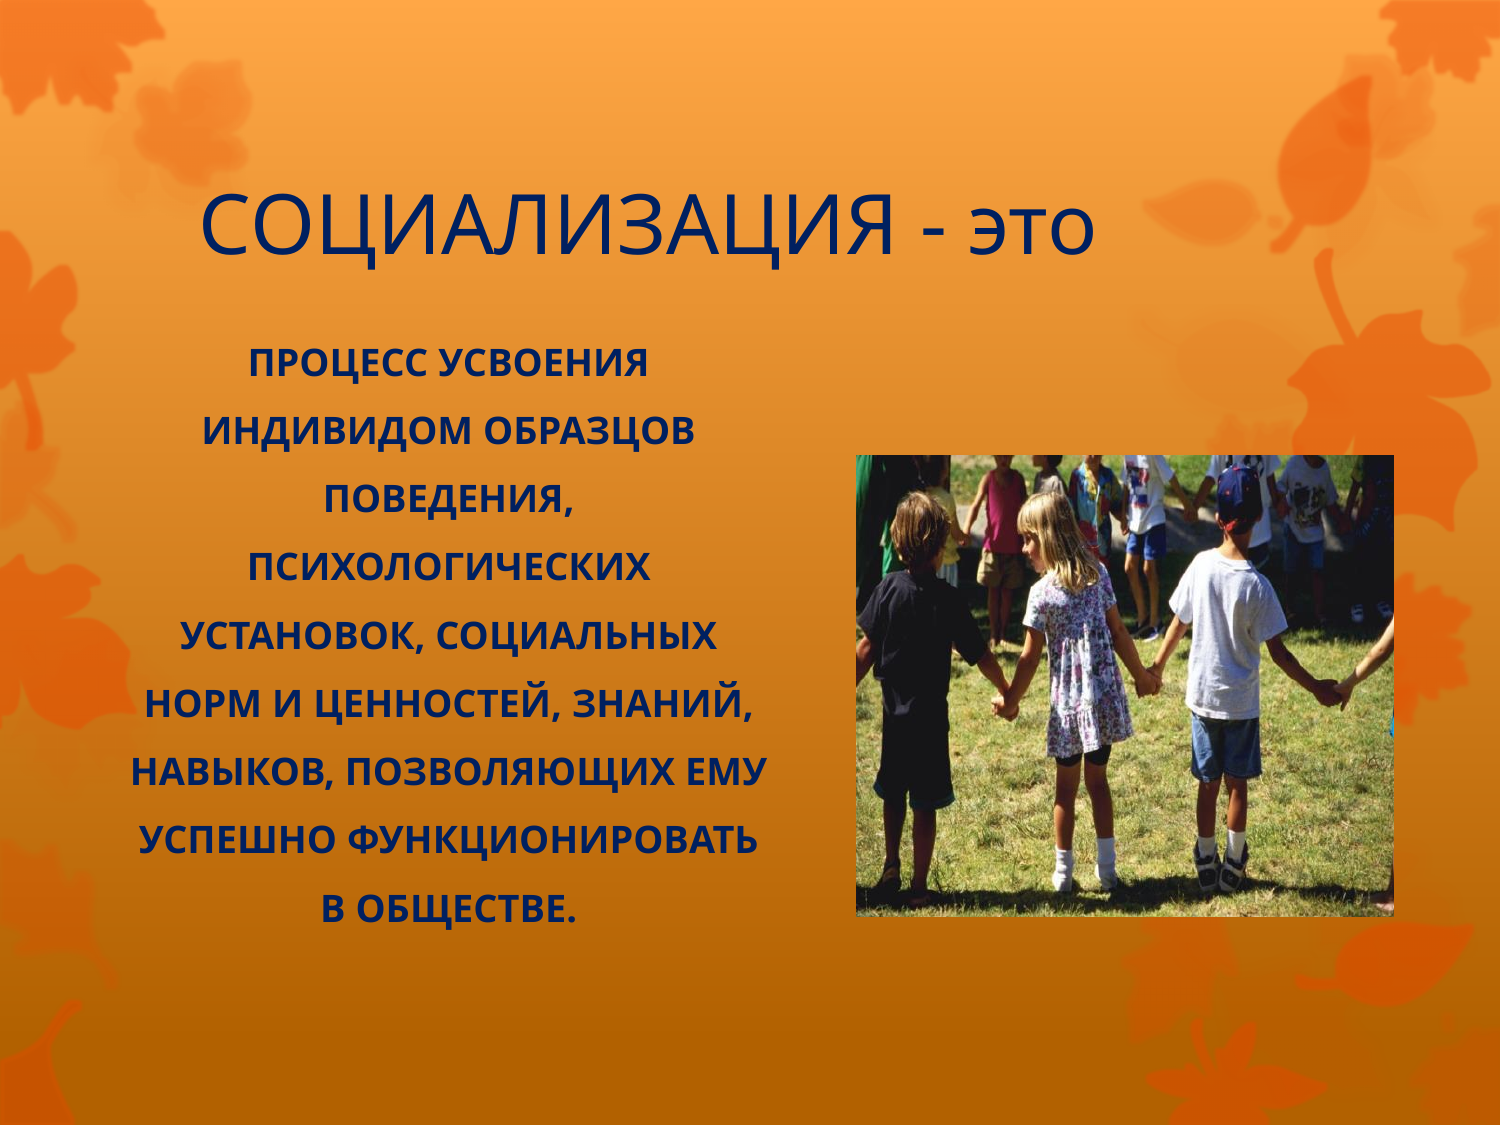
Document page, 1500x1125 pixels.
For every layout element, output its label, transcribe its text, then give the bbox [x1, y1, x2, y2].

picture [855, 455, 1395, 918]
subtitle ПРОЦЕСС УСВОЕНИЯ ИНДИВИДОМ ОБРАЗЦОВ ПОВЕДЕНИЯ, ПСИХОЛОГИЧЕСКИХ УСТАНОВОК, СОЦИАЛЬНЫХ НОРМ И ЦЕННОСТЕЙ, ЗНАНИЙ, НАВЫКОВ, ПОЗВОЛЯЮЩИХ ЕМУ УСПЕШНО ФУНКЦИОНИРОВАТЬ В ОБЩЕСТВЕ. [112, 243, 786, 1012]
title CОЦИАЛИЗАЦИЯ - это [183, 90, 1351, 279]
